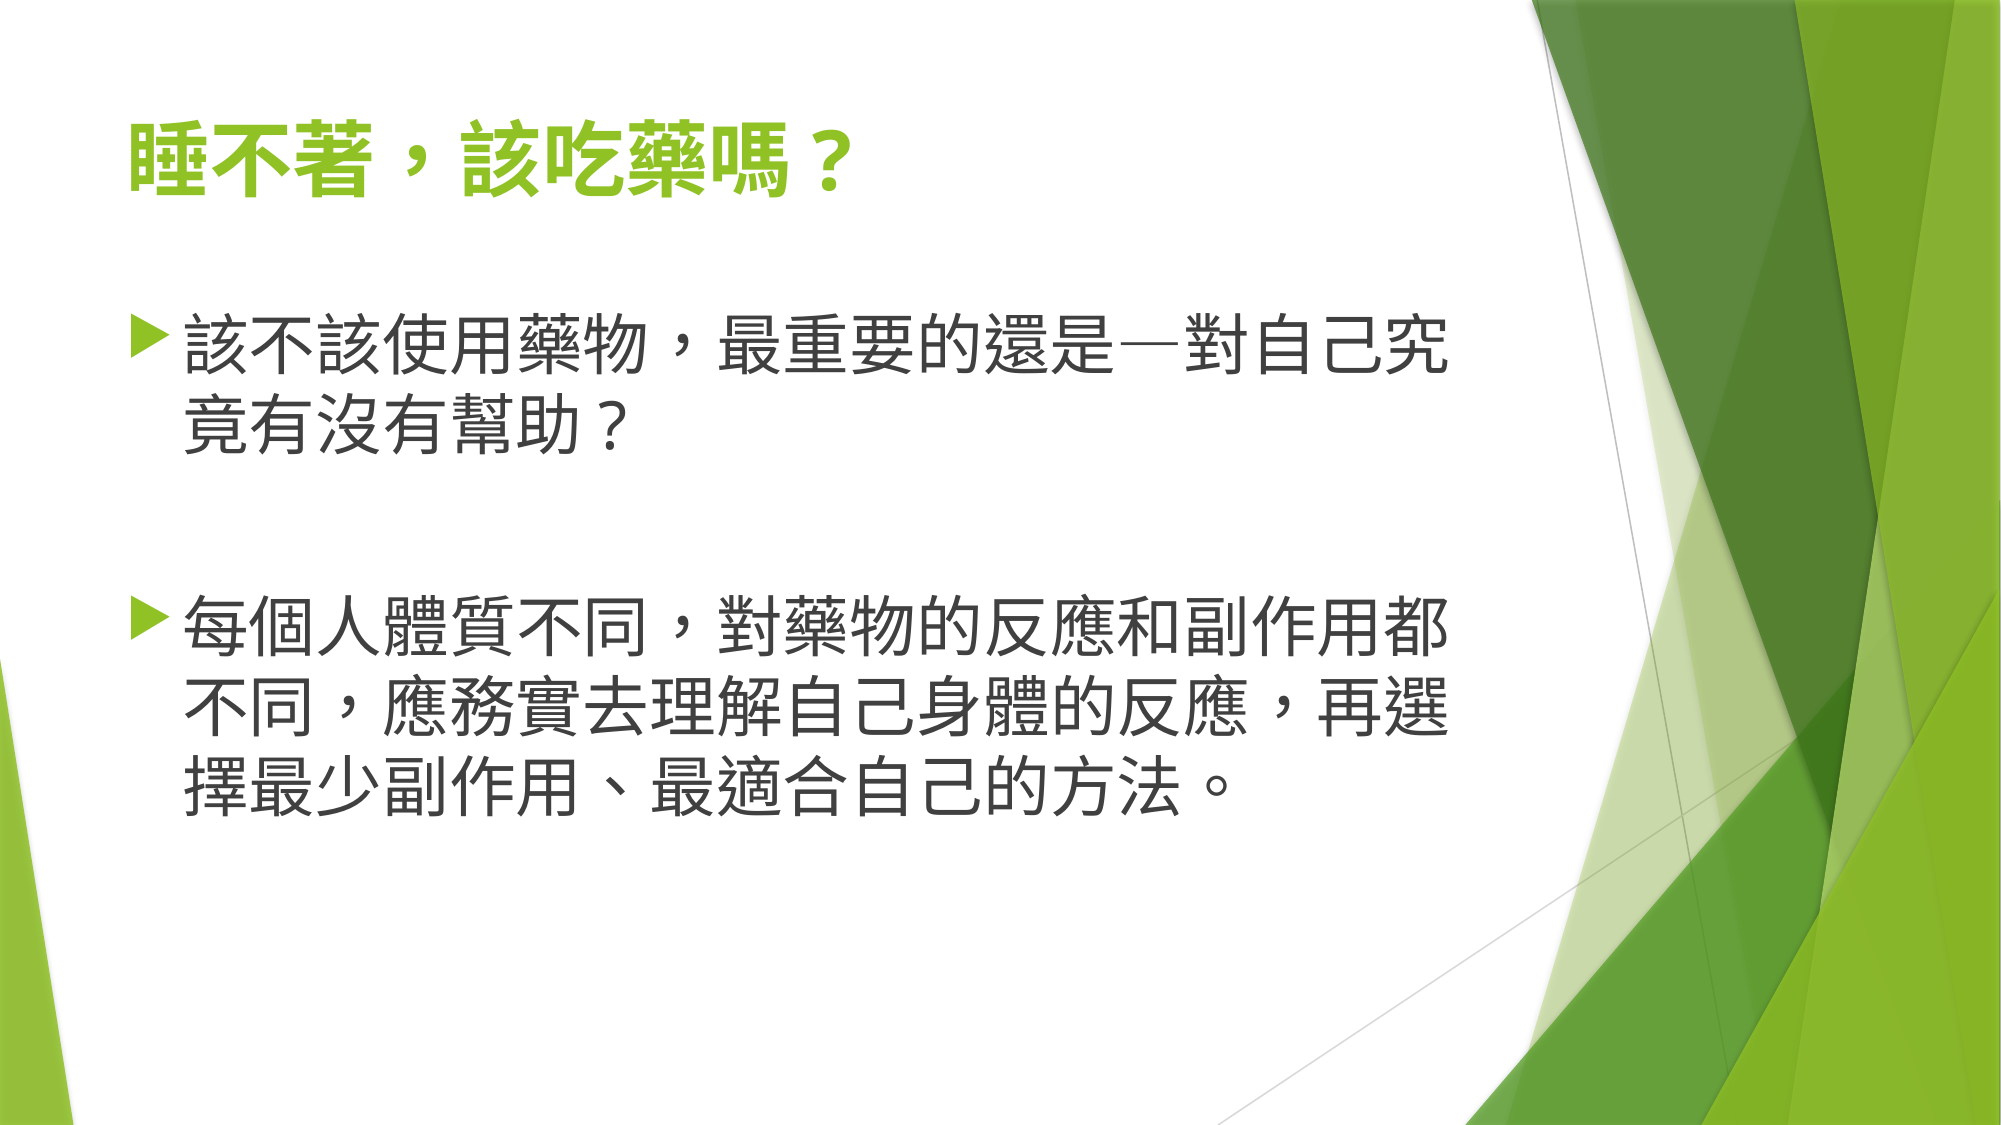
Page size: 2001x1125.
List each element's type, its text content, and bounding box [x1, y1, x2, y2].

title 睡不著，該吃藥嗎? [111, 99, 1522, 295]
list 該不該使用藥物，最重要的還是—對自己究竟有沒有幫助? 每個人體質不同，對藥物的反應和副作用都不同，應務實去理解自己身體的反應，再選擇最少副作用、最適合自己的方法。 [111, 295, 1522, 992]
